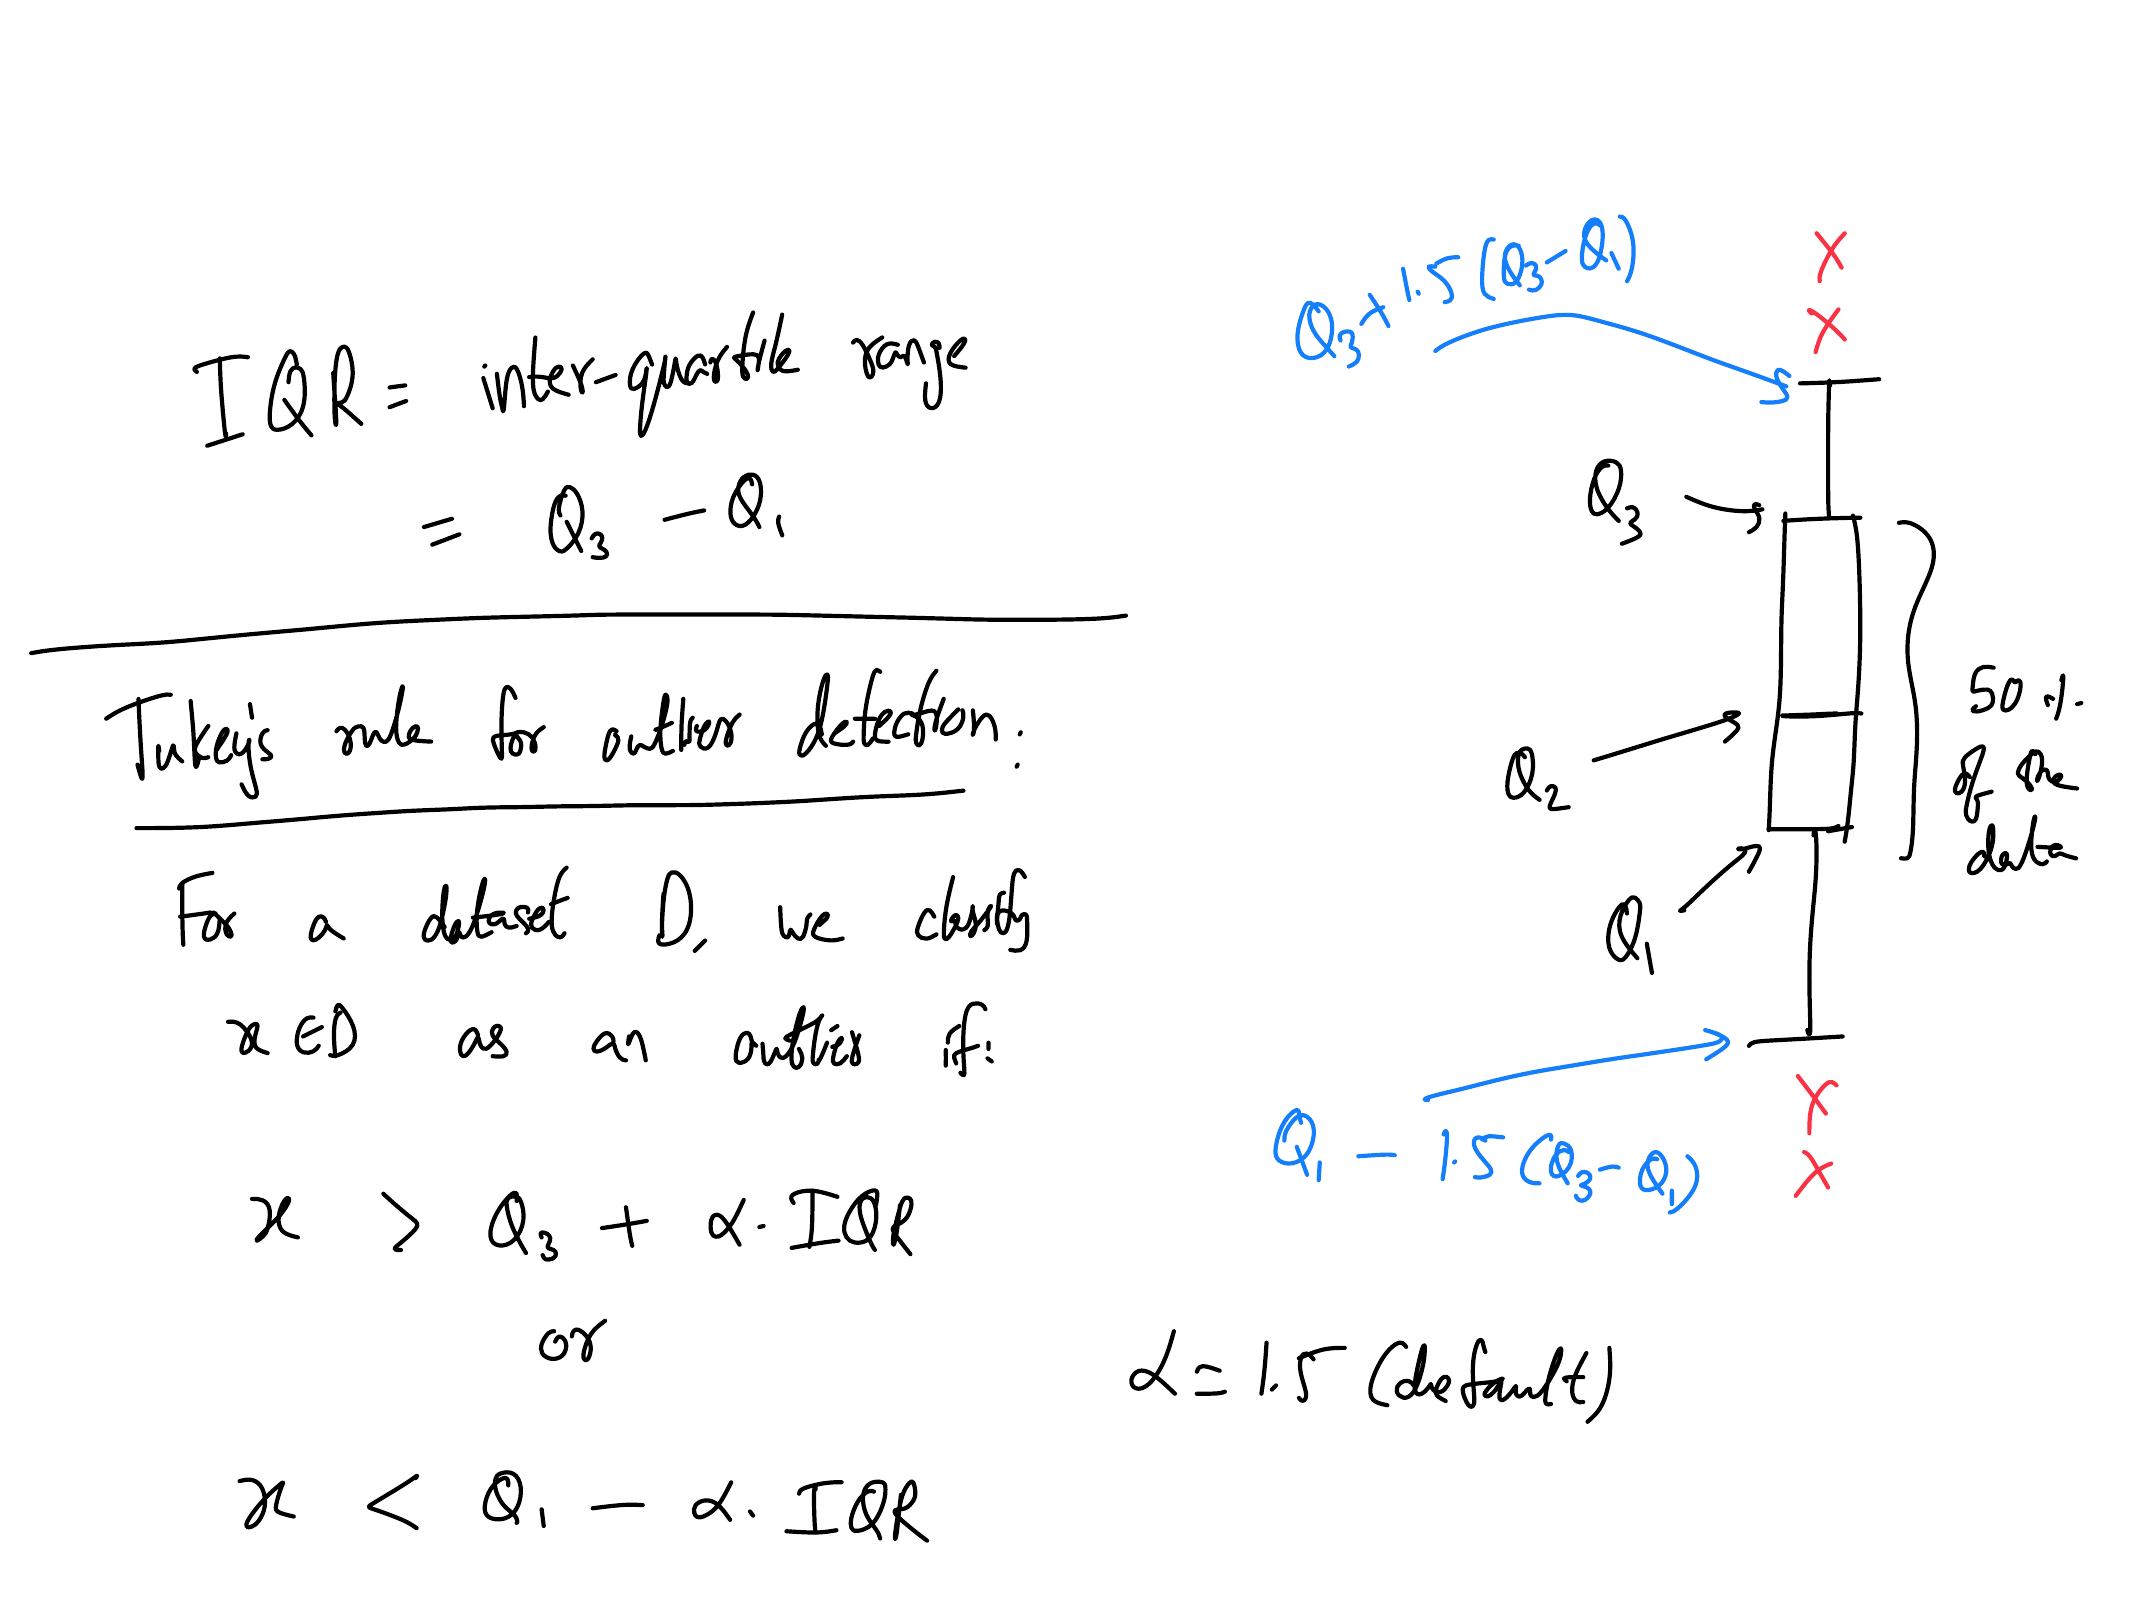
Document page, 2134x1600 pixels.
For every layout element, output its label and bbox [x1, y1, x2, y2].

text_box [1424, 216, 2082, 1213]
text_box [30, 268, 1611, 1541]
